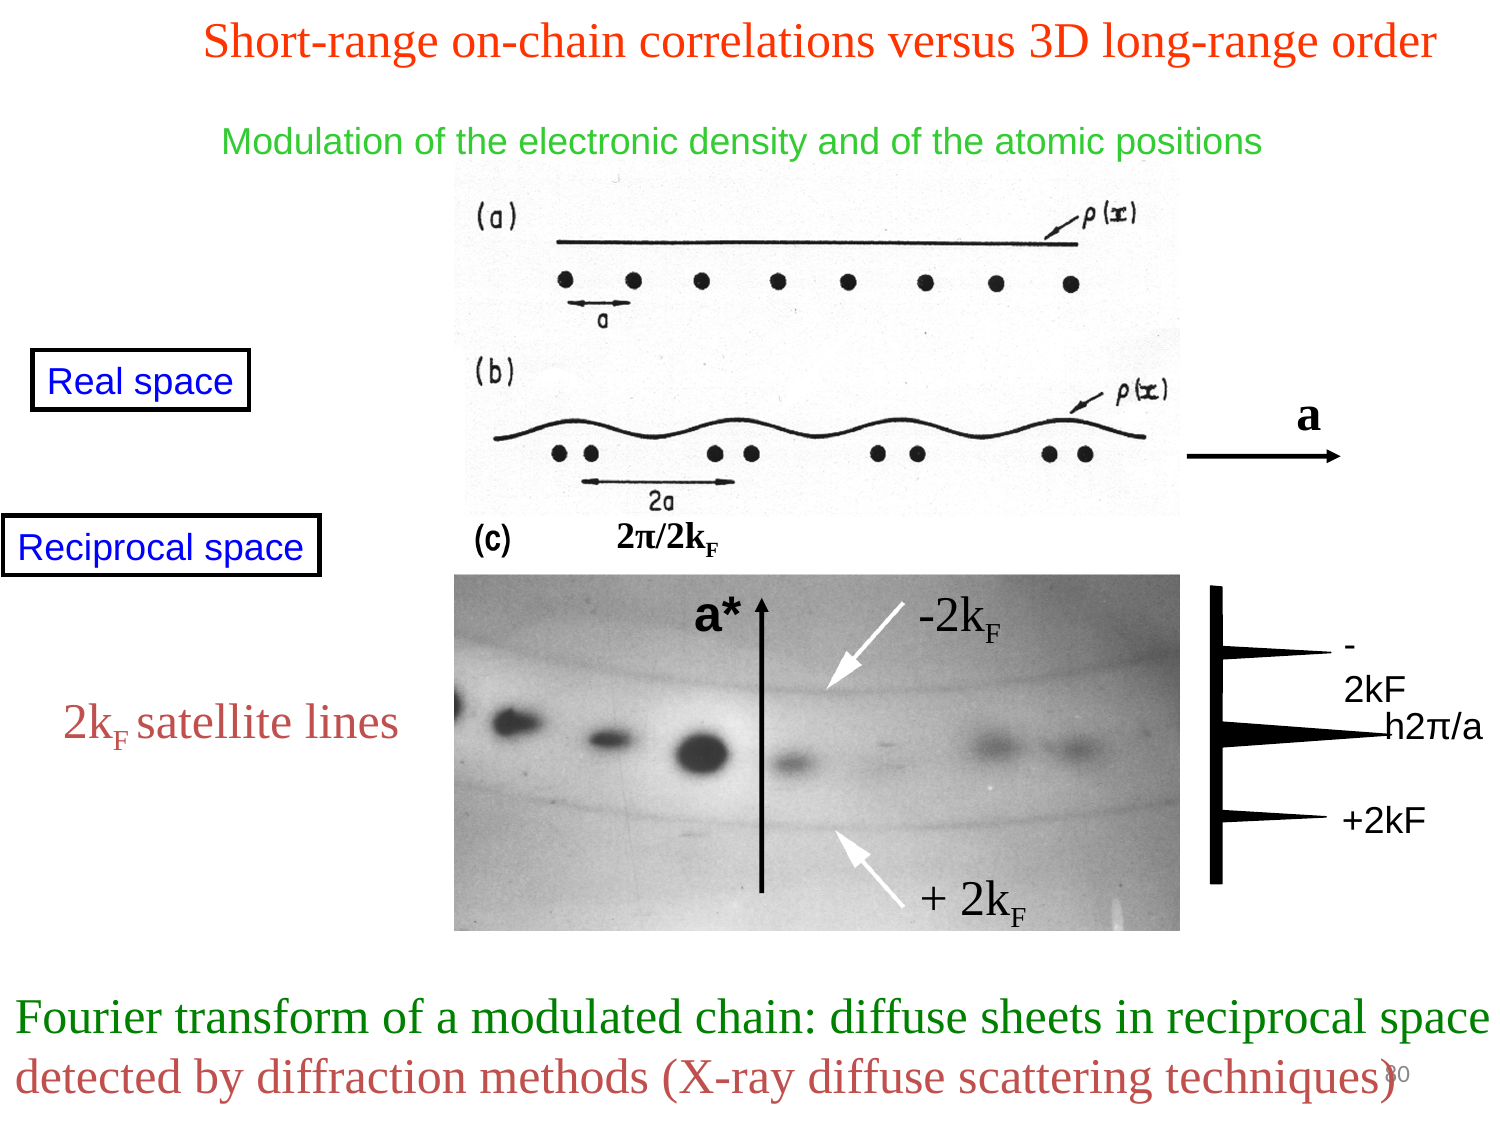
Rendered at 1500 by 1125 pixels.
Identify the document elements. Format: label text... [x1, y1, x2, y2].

text_box a [1281, 373, 1337, 449]
text_box [1186, 450, 1341, 463]
text_box Real space [32, 349, 249, 410]
text_box Reciprocal space [2, 515, 320, 576]
text_box Modulation of the electronic density and of the atomic positions [206, 109, 1279, 170]
picture [454, 160, 1180, 931]
slide_number 80 [1074, 1042, 1425, 1103]
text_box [1210, 585, 1500, 884]
text_box Short-range on-chain correlations versus 3D long-range order [187, 0, 1453, 75]
text_box Fourier transform of a modulated chain: diffuse sheets in reciprocal space detected by diffraction methods (X-ray diffuse scattering techniques) [0, 976, 1500, 1111]
text_box 2kF satellite lines [0, 680, 449, 764]
